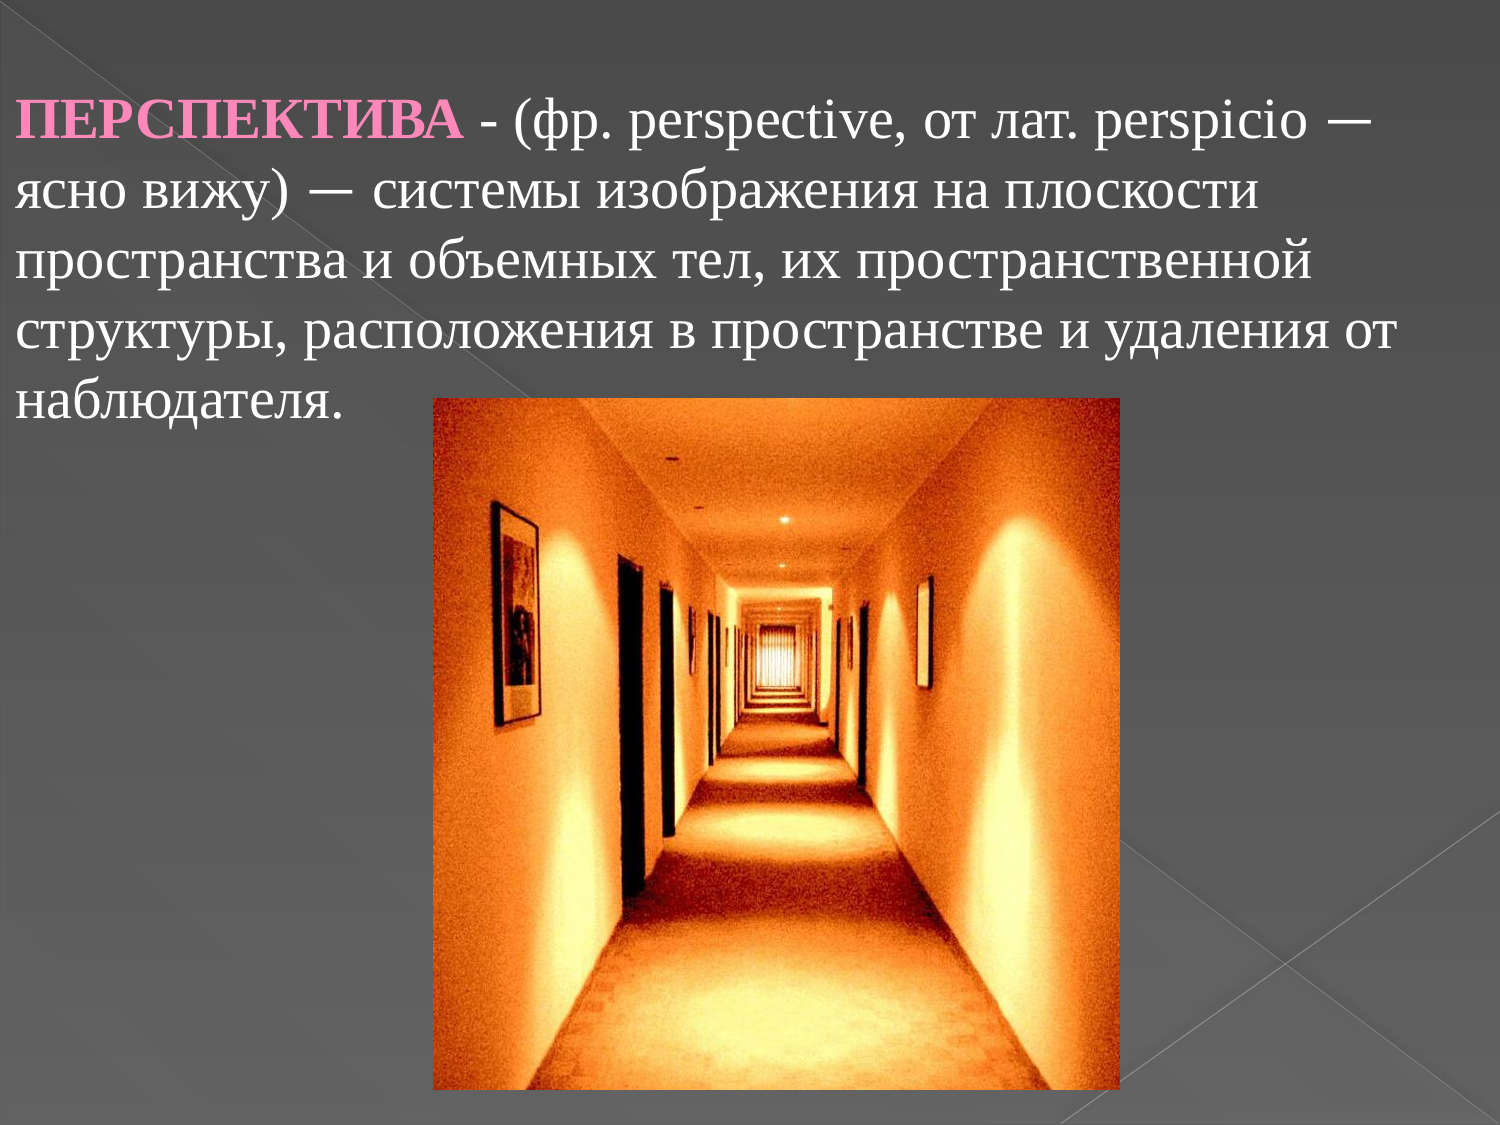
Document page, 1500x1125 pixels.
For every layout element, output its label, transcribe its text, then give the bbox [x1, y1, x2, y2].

text_box ПЕРСПЕКТИВА - (фр. perspective, от лат. perspicio — ясно вижу) — системы изображения на плоскости пространства и объемных тел, их пространственной структуры, расположения в пространстве и удаления от наблюдателя. [0, 72, 1442, 508]
picture [433, 398, 1121, 1091]
